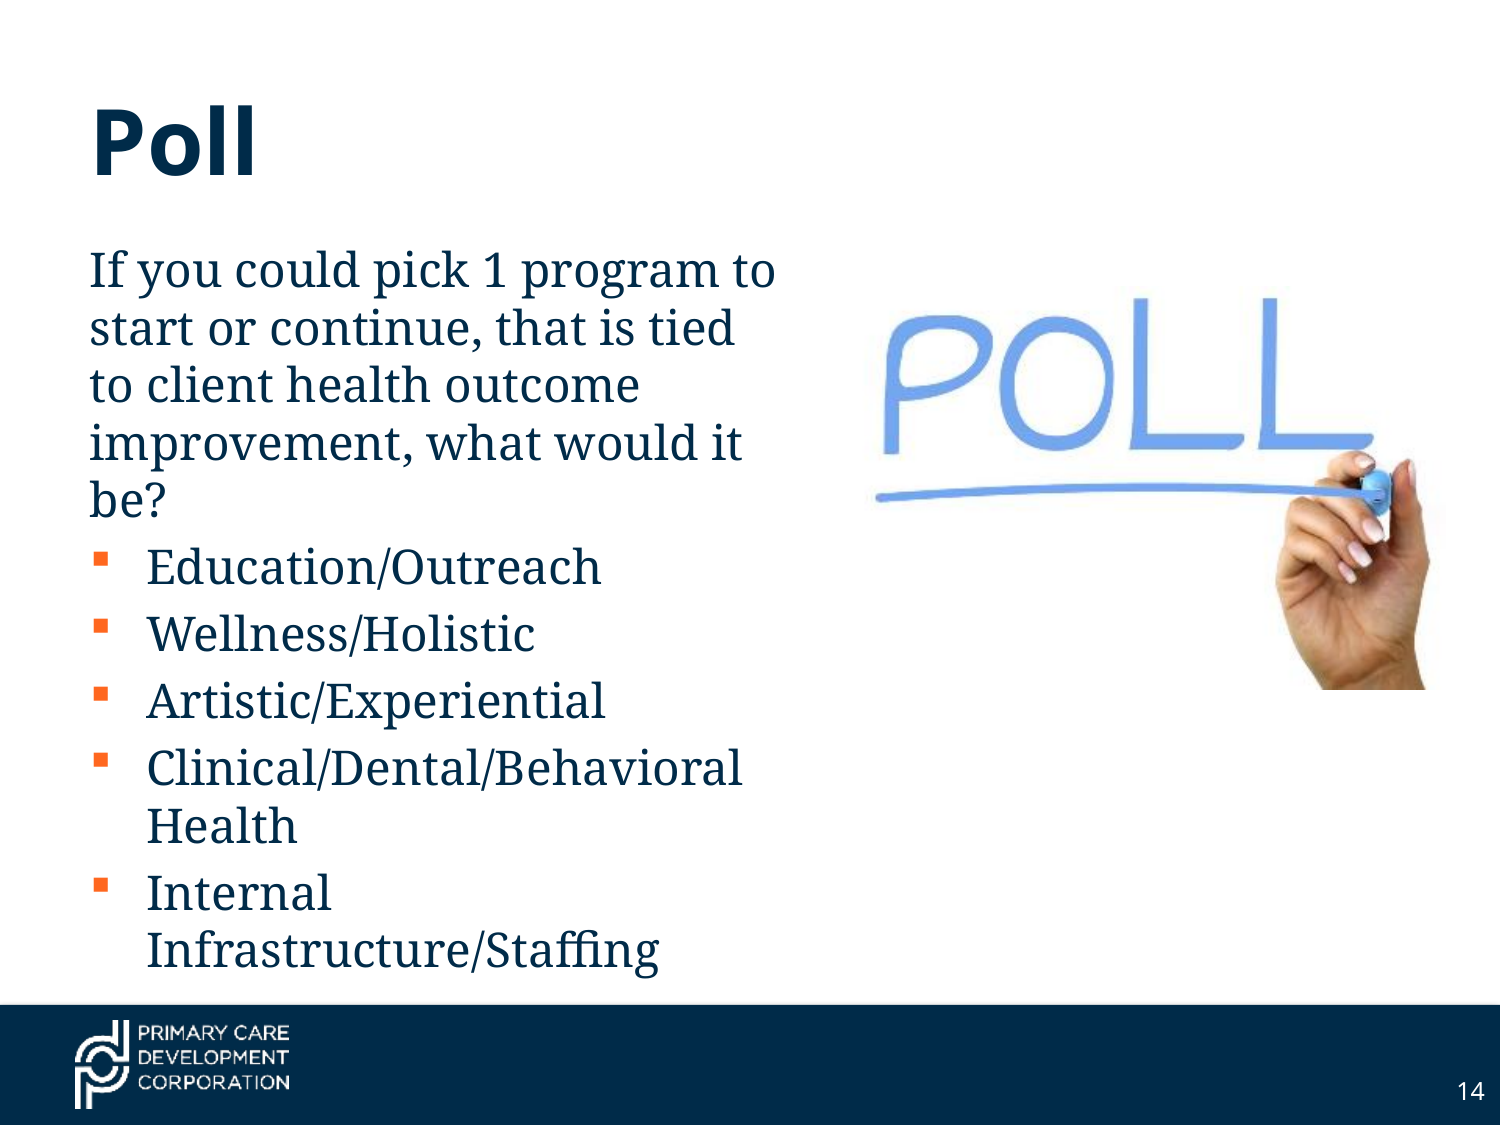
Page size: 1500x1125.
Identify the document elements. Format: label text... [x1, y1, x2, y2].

slide_number 14 [1433, 1062, 1500, 1123]
title Poll [75, 45, 1425, 233]
picture [75, 1020, 289, 1109]
picture [839, 285, 1446, 691]
list If you could pick 1 program to start or continue, that is tied to client health outcome improvement, what would it be? Education/Outreach Wellness/Holistic Artistic/Experiential Clinical/Dental/Behavioral Health Internal Infrastructure/Staffing [75, 232, 809, 870]
